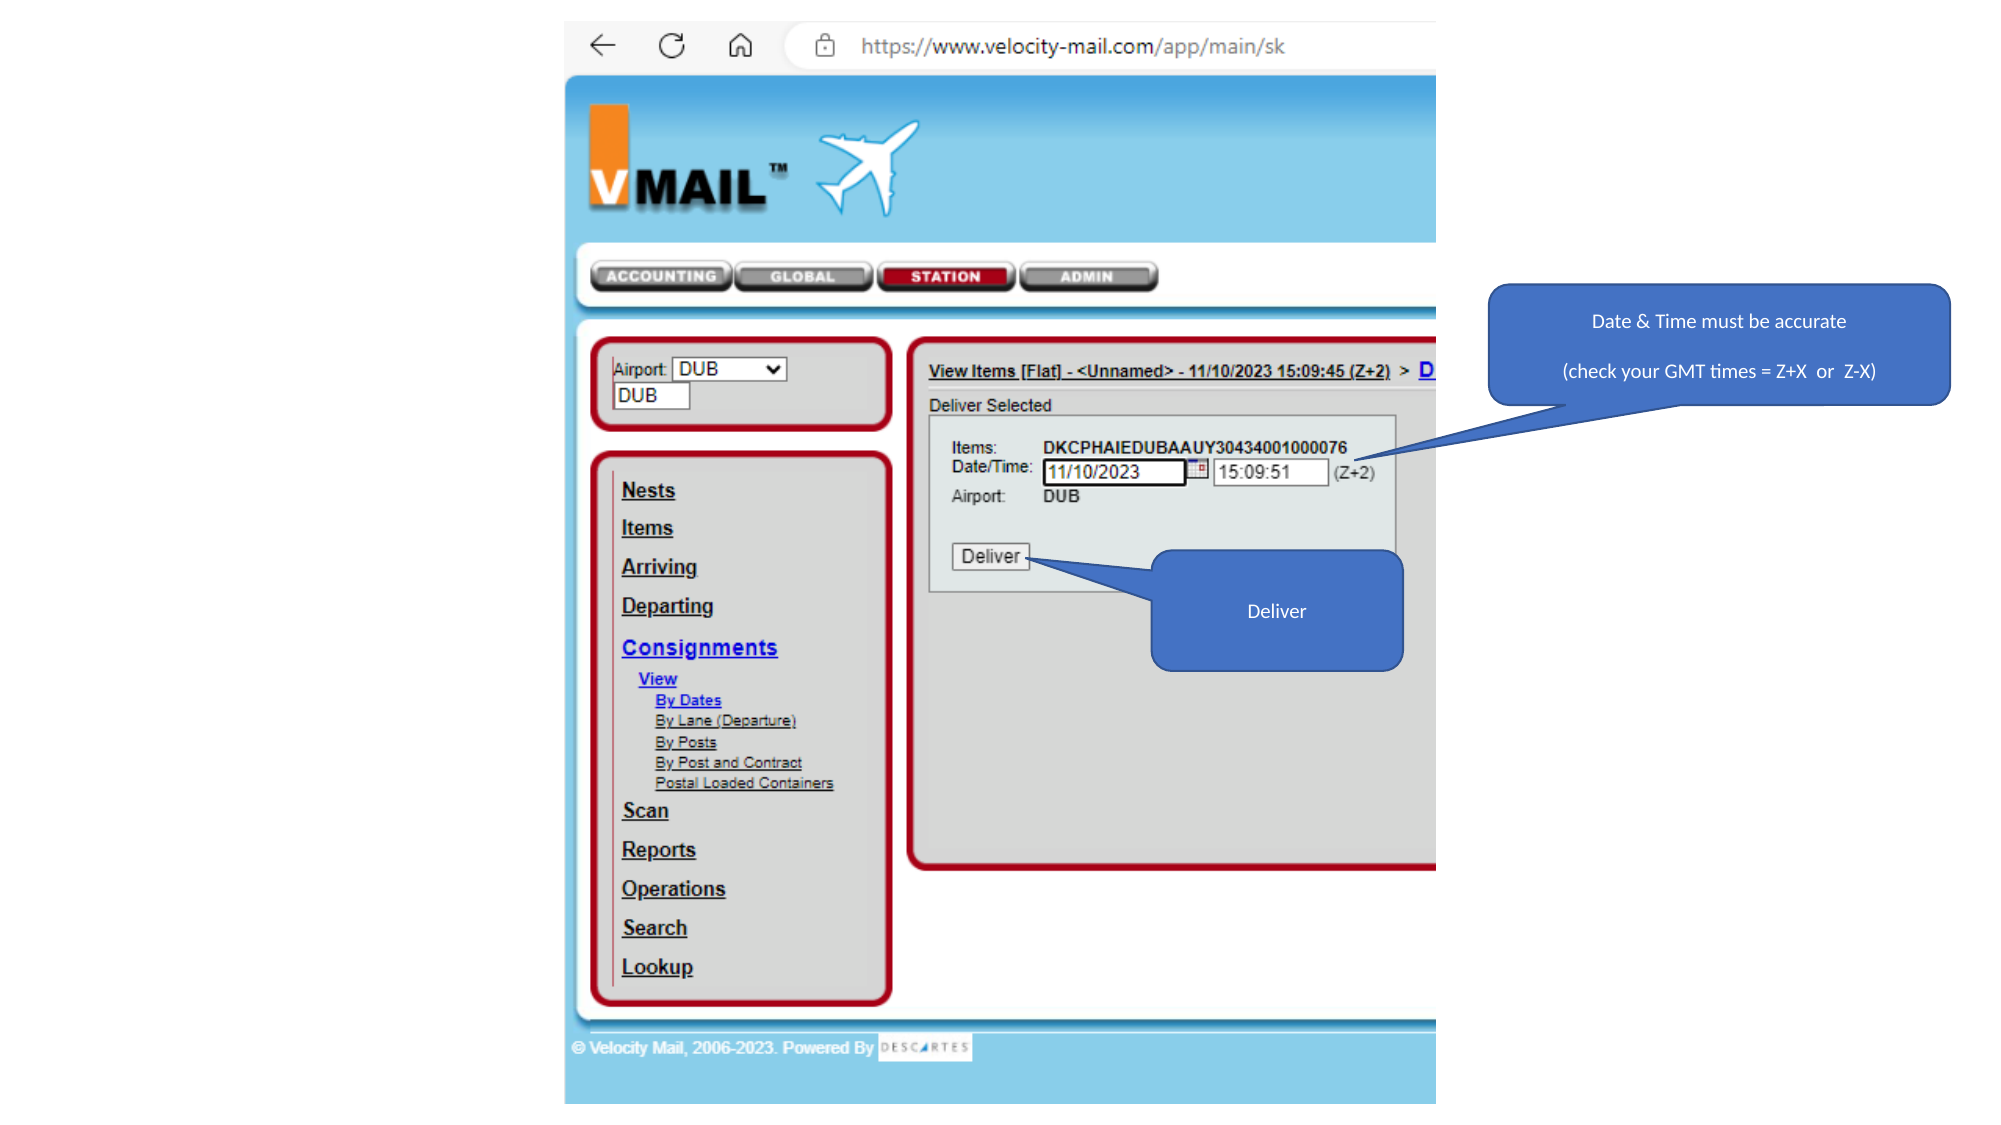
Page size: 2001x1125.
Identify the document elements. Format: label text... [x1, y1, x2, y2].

picture [564, 20, 1436, 1104]
text_box Date & Time must be accurate (check your GMT times = Z+X or Z-X) [1436, 283, 1952, 448]
